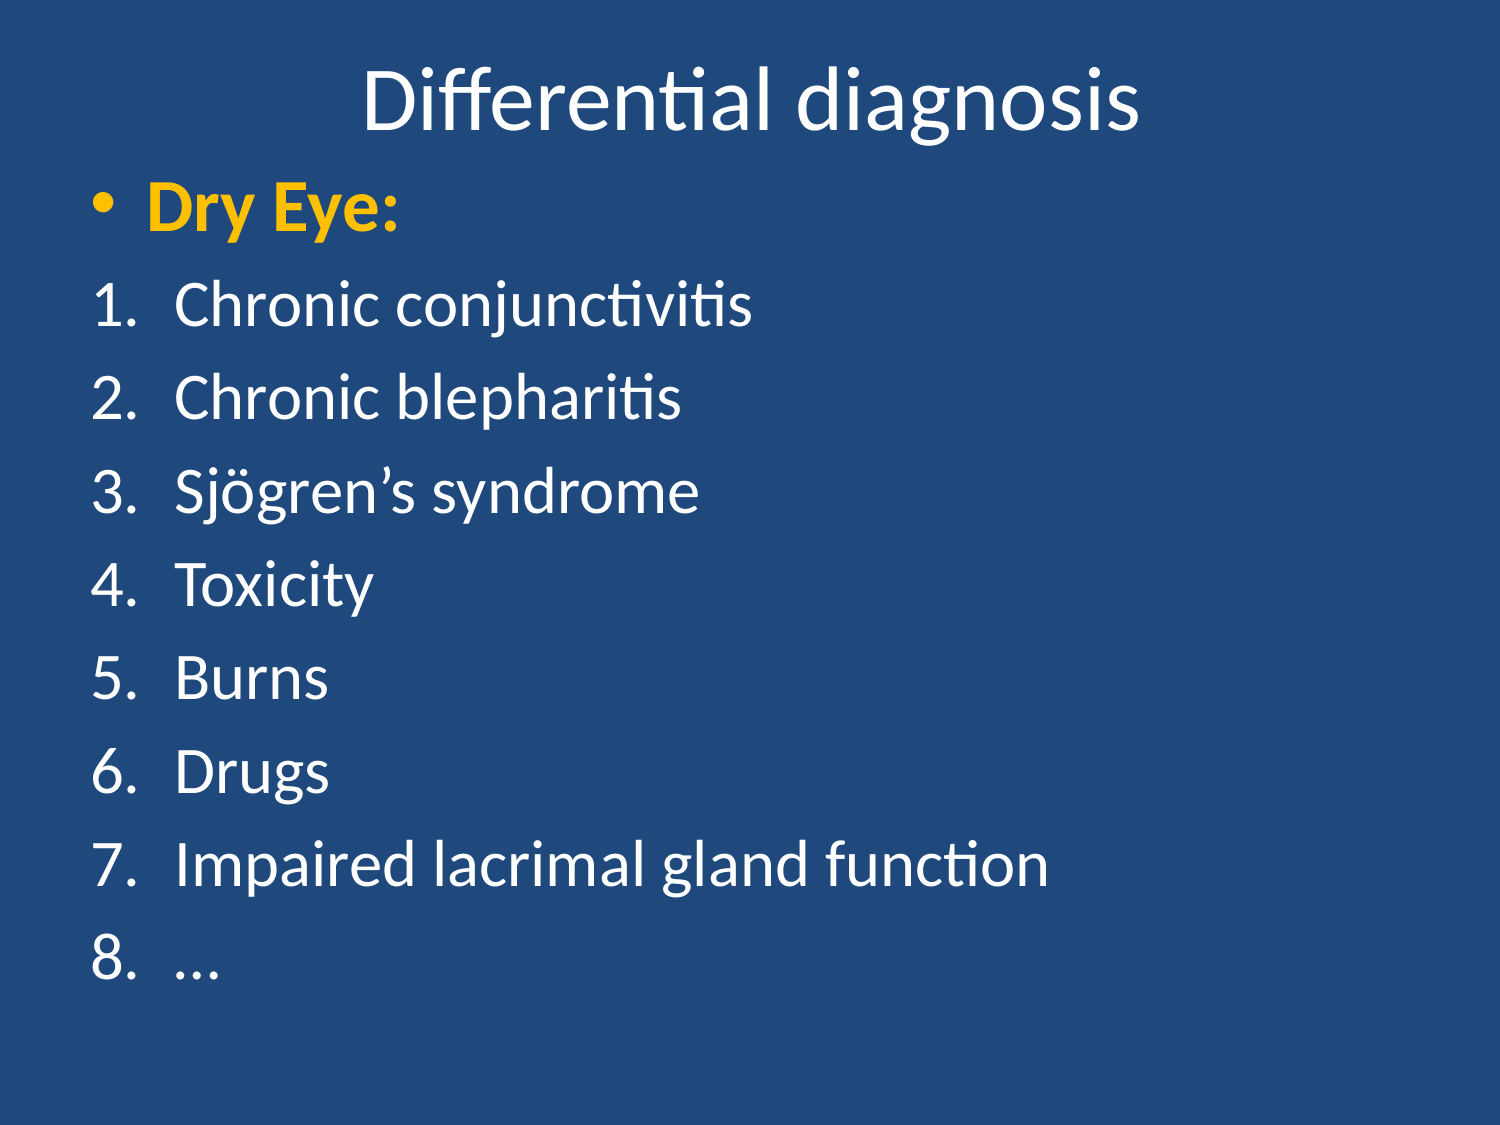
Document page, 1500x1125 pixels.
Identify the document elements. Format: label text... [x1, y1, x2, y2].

list Dry Eye: Chronic conjunctivitis Chronic blepharitis Sjögren’s syndrome Toxicity Burns Drugs Impaired lacrimal gland function … [75, 149, 1425, 1005]
title Differential diagnosis [76, 0, 1427, 188]
